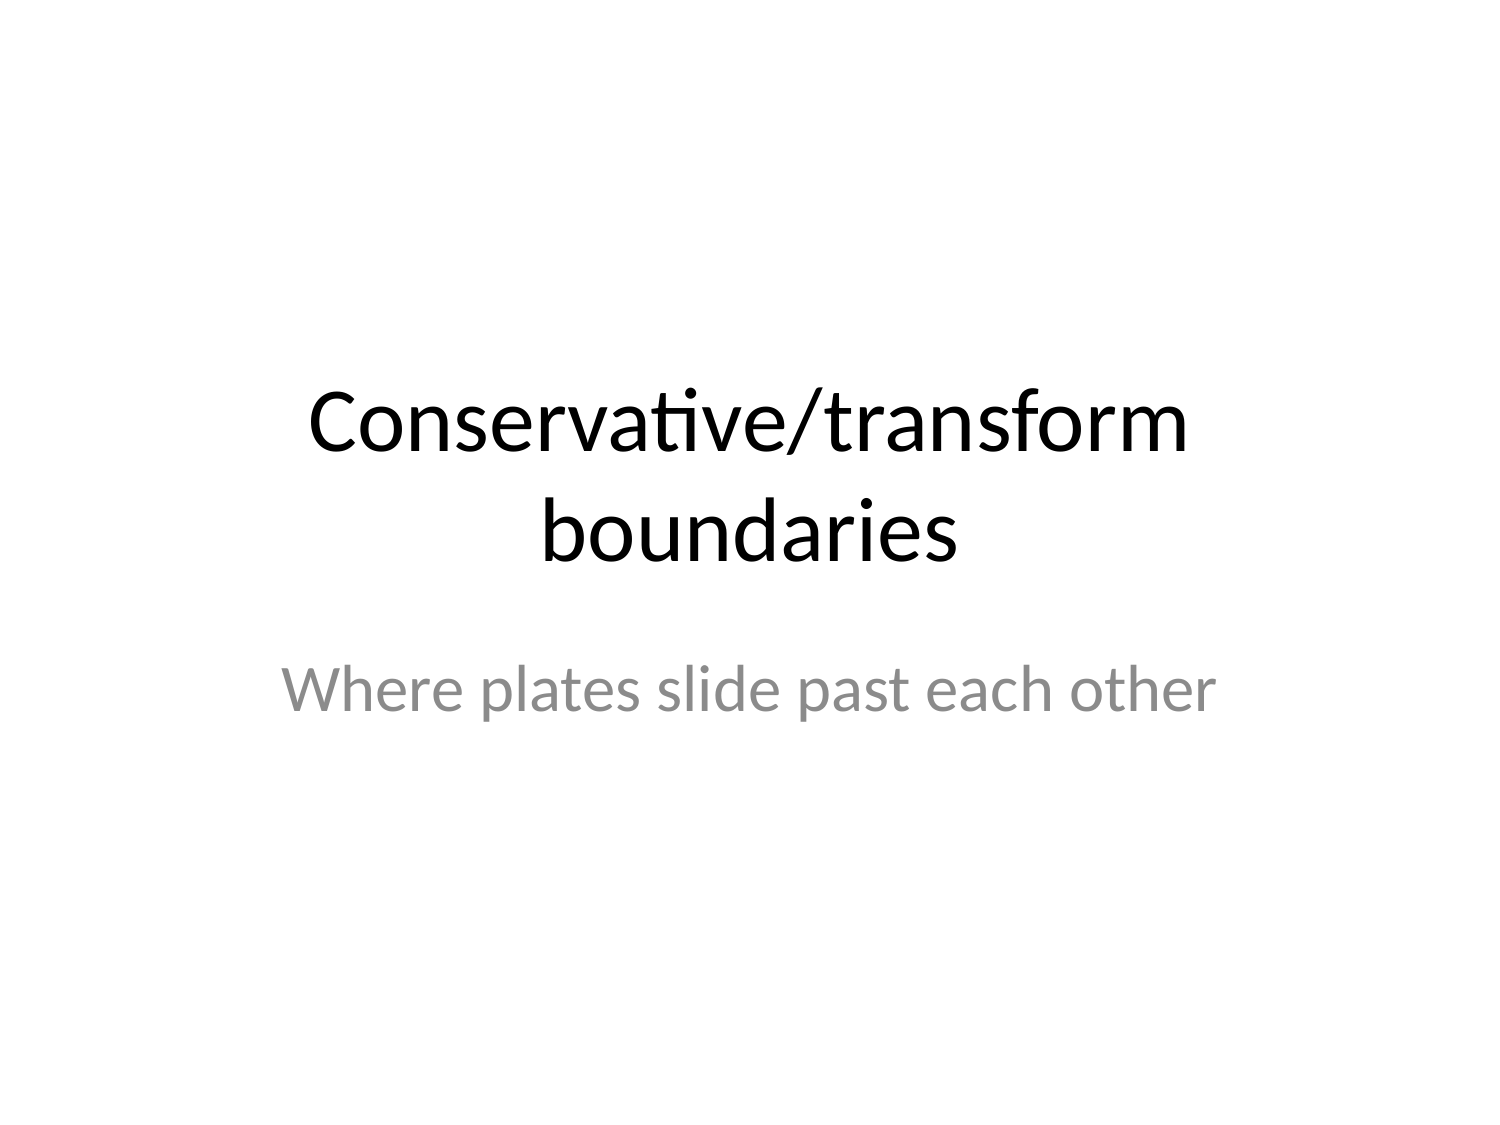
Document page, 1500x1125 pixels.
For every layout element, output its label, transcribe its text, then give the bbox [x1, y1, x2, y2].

title Conservative/transform boundaries [112, 349, 1388, 591]
subtitle Where plates slide past each other [225, 637, 1275, 925]
